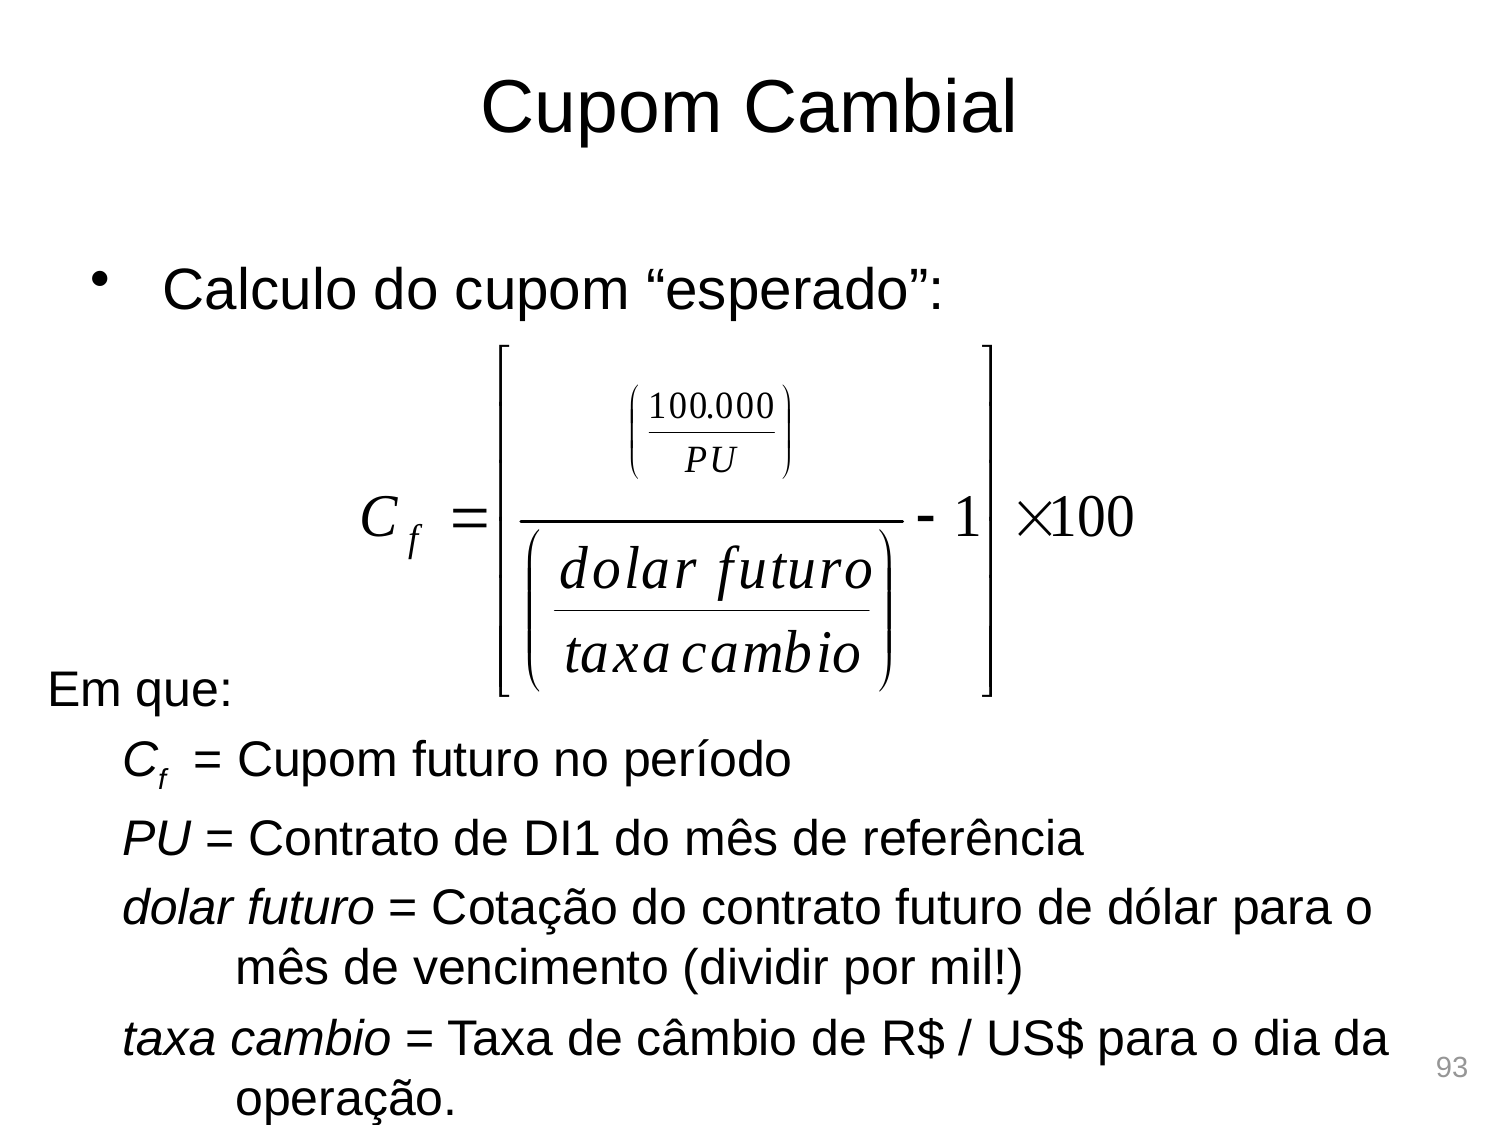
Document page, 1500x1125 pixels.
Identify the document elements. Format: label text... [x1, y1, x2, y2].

slide_number 93 [1133, 1041, 1484, 1120]
title Cupom Cambial [75, 45, 1425, 161]
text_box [350, 332, 1147, 709]
list Calculo do cupom “esperado”: [75, 243, 1425, 357]
text_box Em que: Cf = Cupom futuro no período PU = Contrato de DI1 do mês de referência dolar futuro = Cotação do contrato futuro de dólar para o mês de vencimento (dividir por mil!) taxa cambio = Taxa de câmbio de R$ / US$ para o dia da operação. [32, 649, 1466, 1012]
